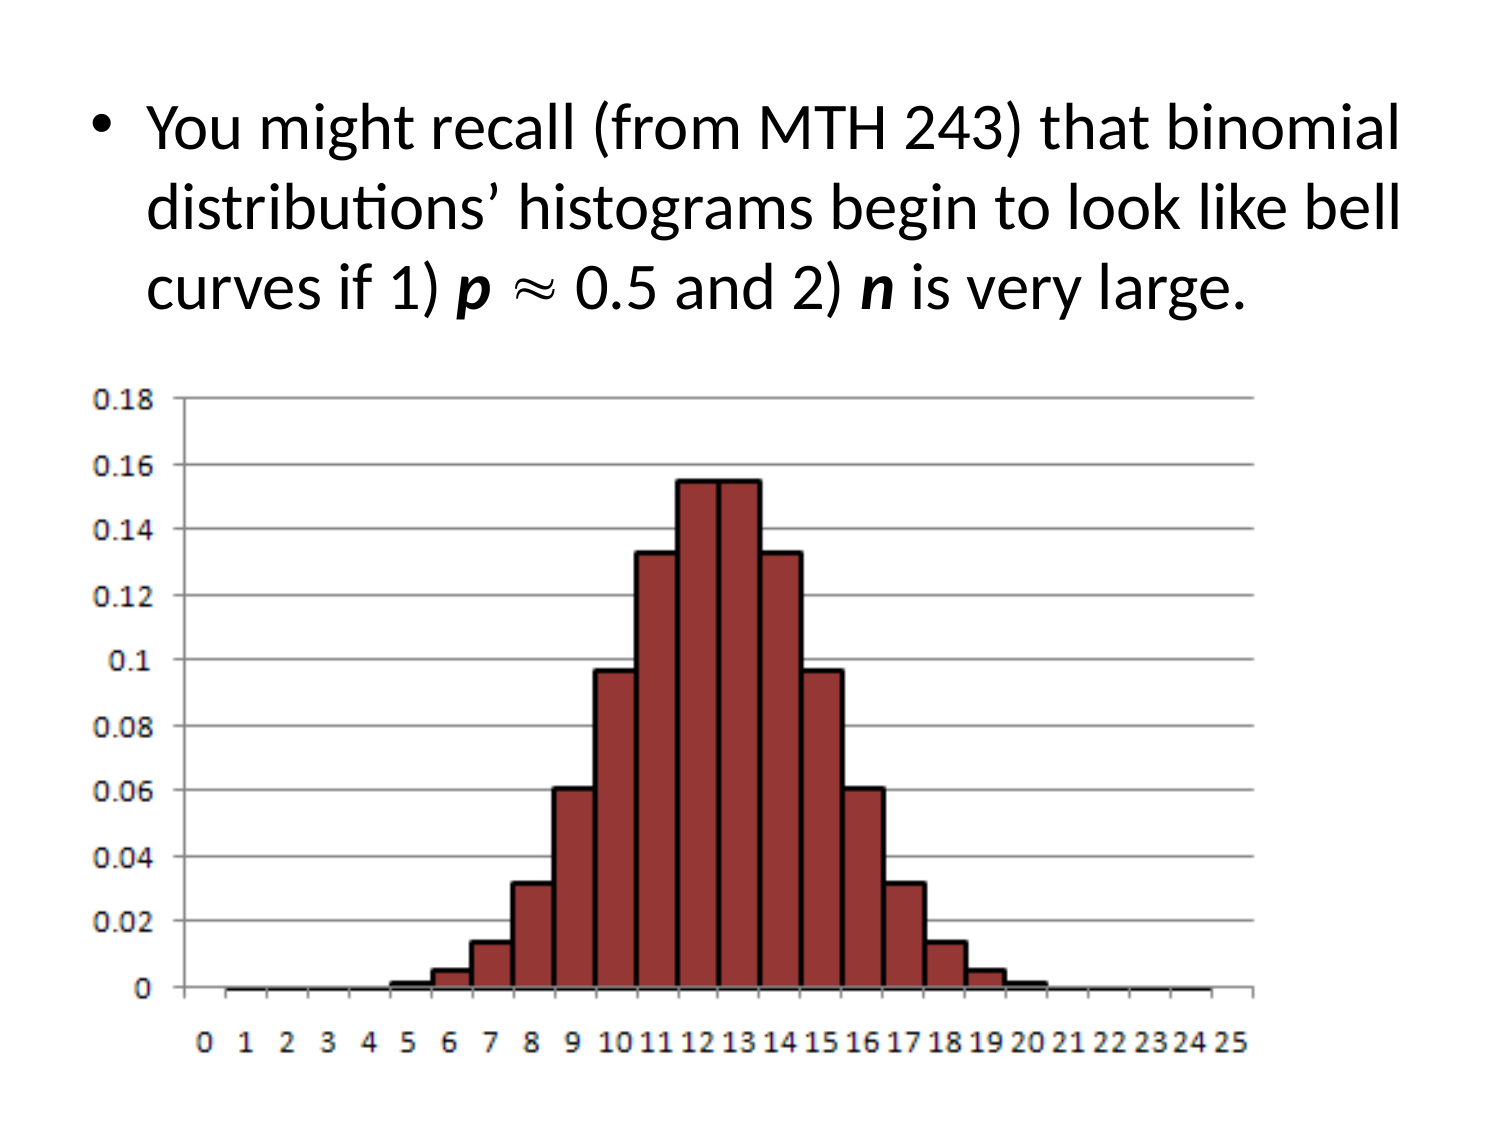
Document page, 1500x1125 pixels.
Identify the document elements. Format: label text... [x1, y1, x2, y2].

list You might recall (from MTH 243) that binomial distributions’ histograms begin to look like bell curves if 1) p  0.5 and 2) n is very large. [75, 75, 1425, 368]
picture [62, 374, 1282, 1088]
